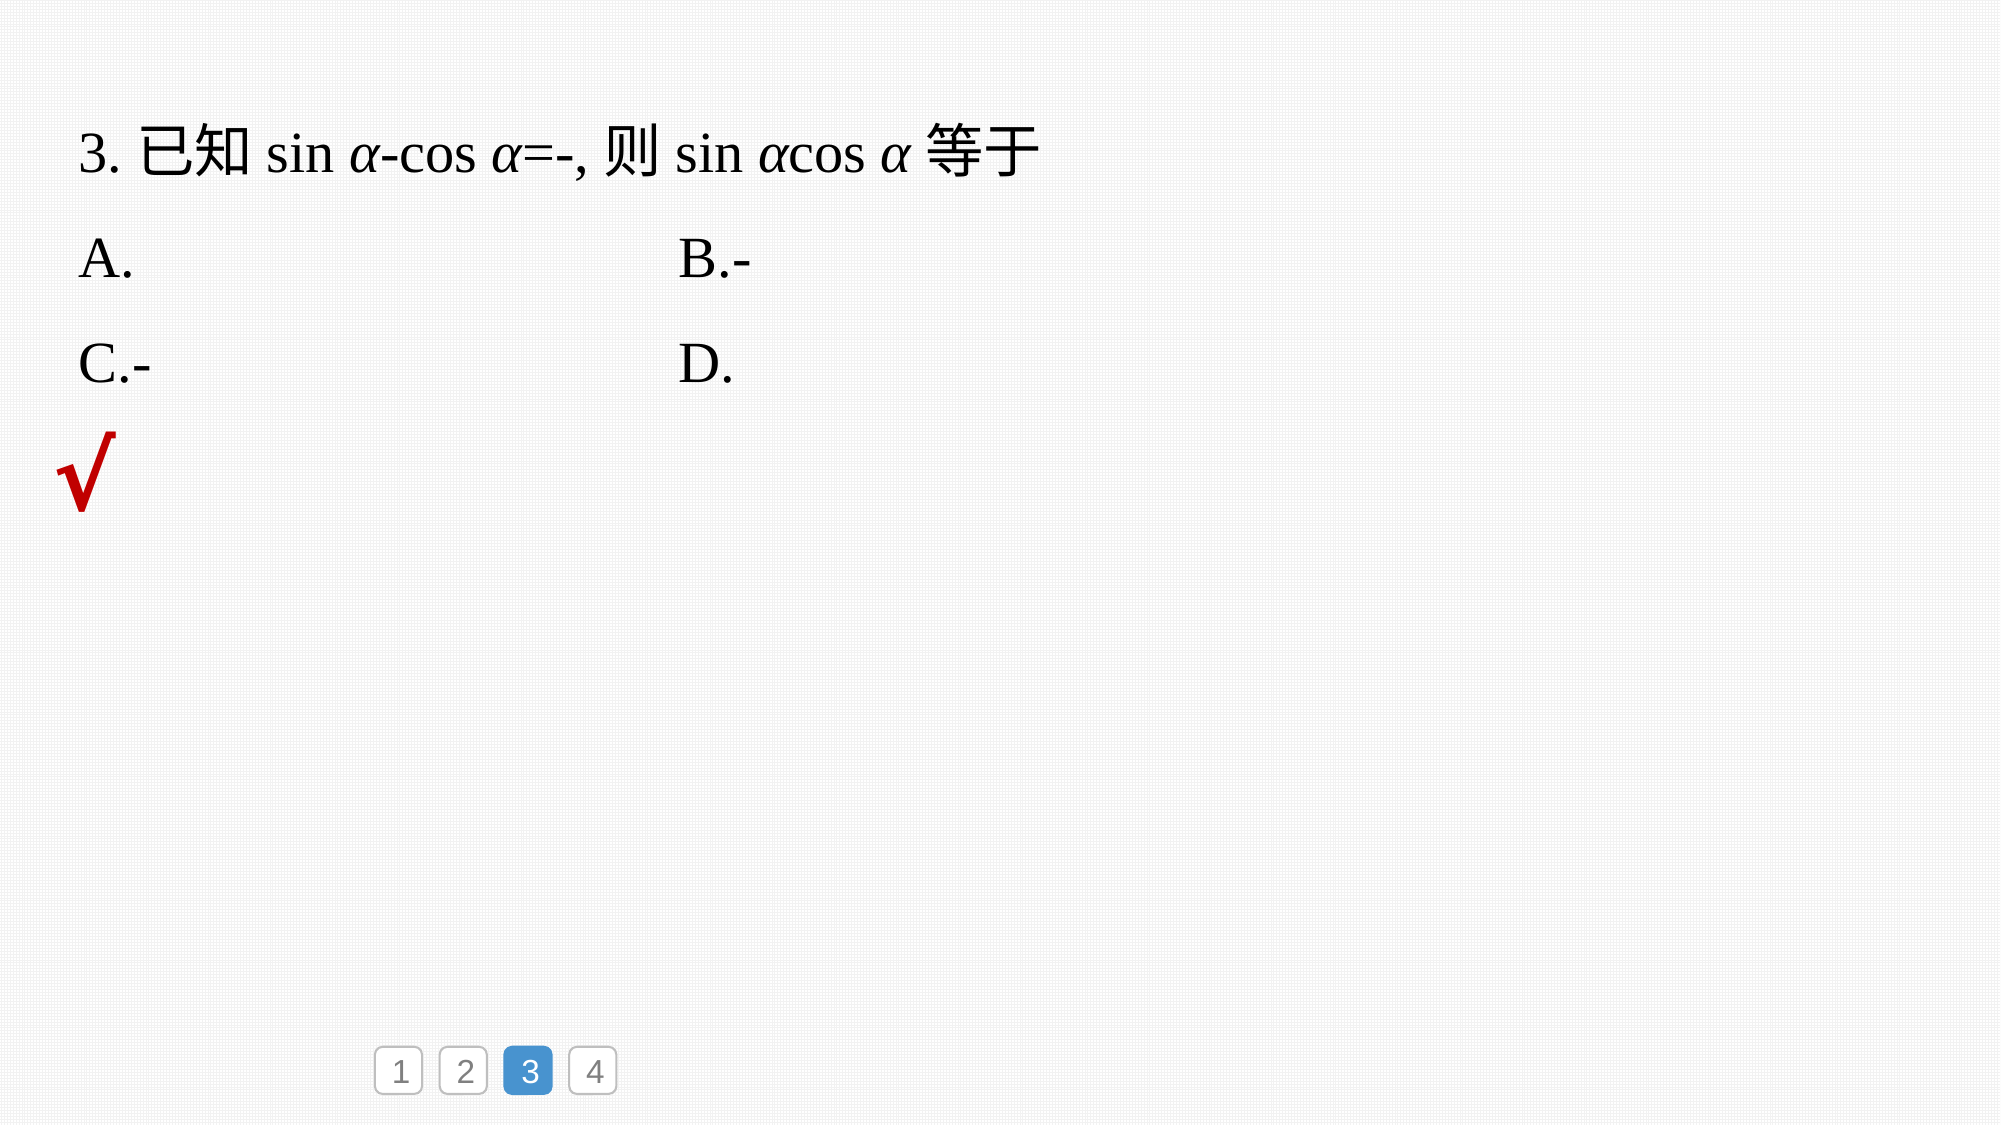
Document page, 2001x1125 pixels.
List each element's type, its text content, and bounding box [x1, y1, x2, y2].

text_box √ [38, 408, 163, 537]
text_box 1 [373, 1045, 424, 1096]
text_box 3 [503, 1045, 553, 1096]
text_box 2 [438, 1045, 488, 1096]
text_box 4 [568, 1045, 618, 1096]
